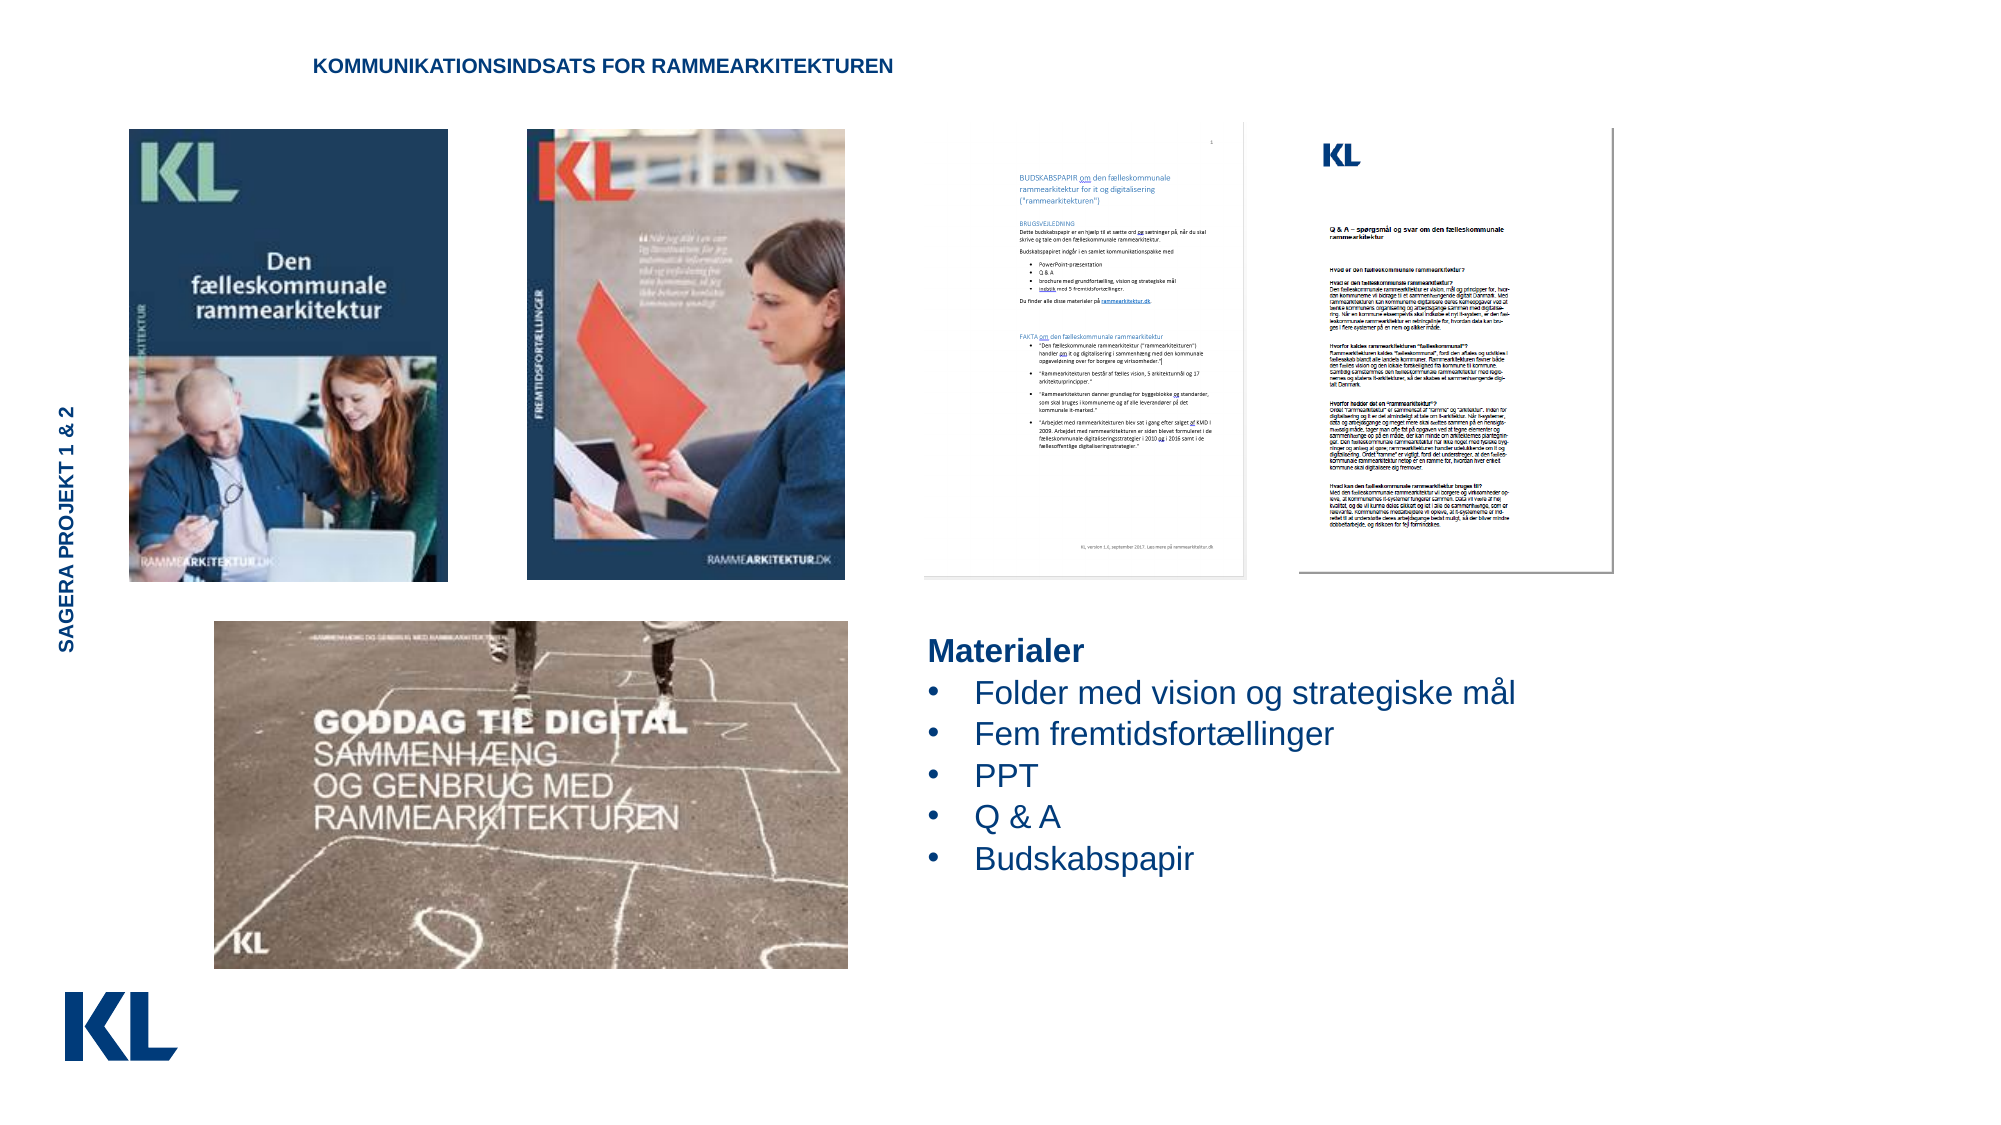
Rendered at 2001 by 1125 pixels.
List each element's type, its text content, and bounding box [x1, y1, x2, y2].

text_box Materialer Folder med vision og strategiske mål Fem fremtidsfortællinger PPT Q & A Budskabspapir [927, 627, 1518, 919]
picture [214, 621, 848, 969]
picture [527, 129, 845, 580]
slide_number Kommunikationsindsats for rammearkitekturen [312, 0, 1809, 130]
picture [924, 122, 1247, 580]
picture [1299, 128, 1614, 574]
footer SAGERA projekt 1 & 2 [0, 129, 130, 930]
picture [129, 129, 448, 582]
